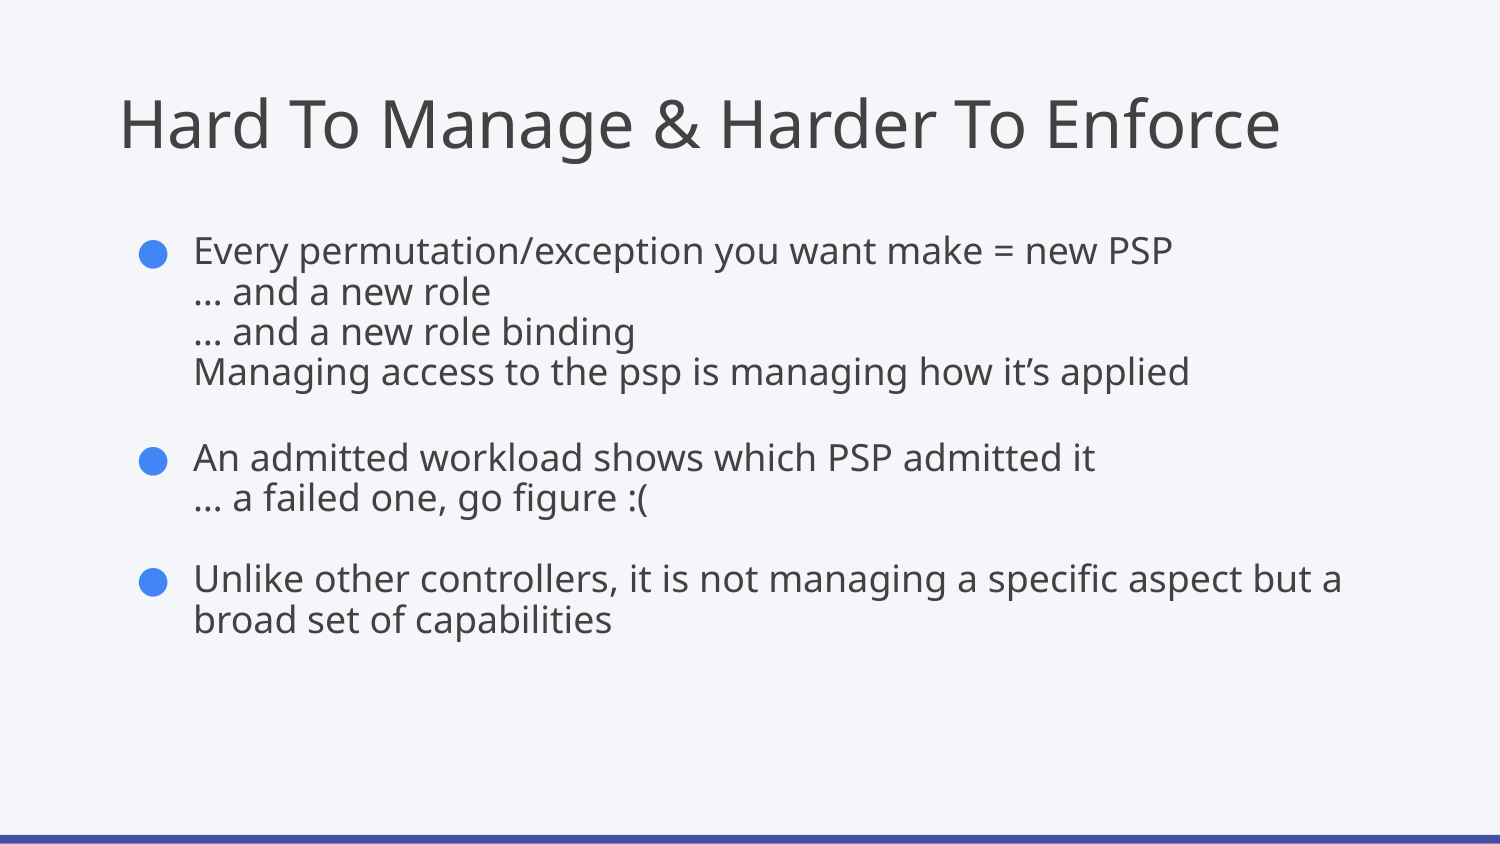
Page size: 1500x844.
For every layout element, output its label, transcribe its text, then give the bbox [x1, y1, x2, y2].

title Hard To Manage & Harder To Enforce [103, 44, 1397, 208]
list Every permutation/exception you want make = new PSP … and a new role … and a new role binding Managing access to the psp is managing how it’s applied An admitted workload shows which PSP admitted it … a failed one, go figure :( Unlike other controllers, it is not managing a specific aspect but a broad set of capabilities [103, 224, 1397, 760]
